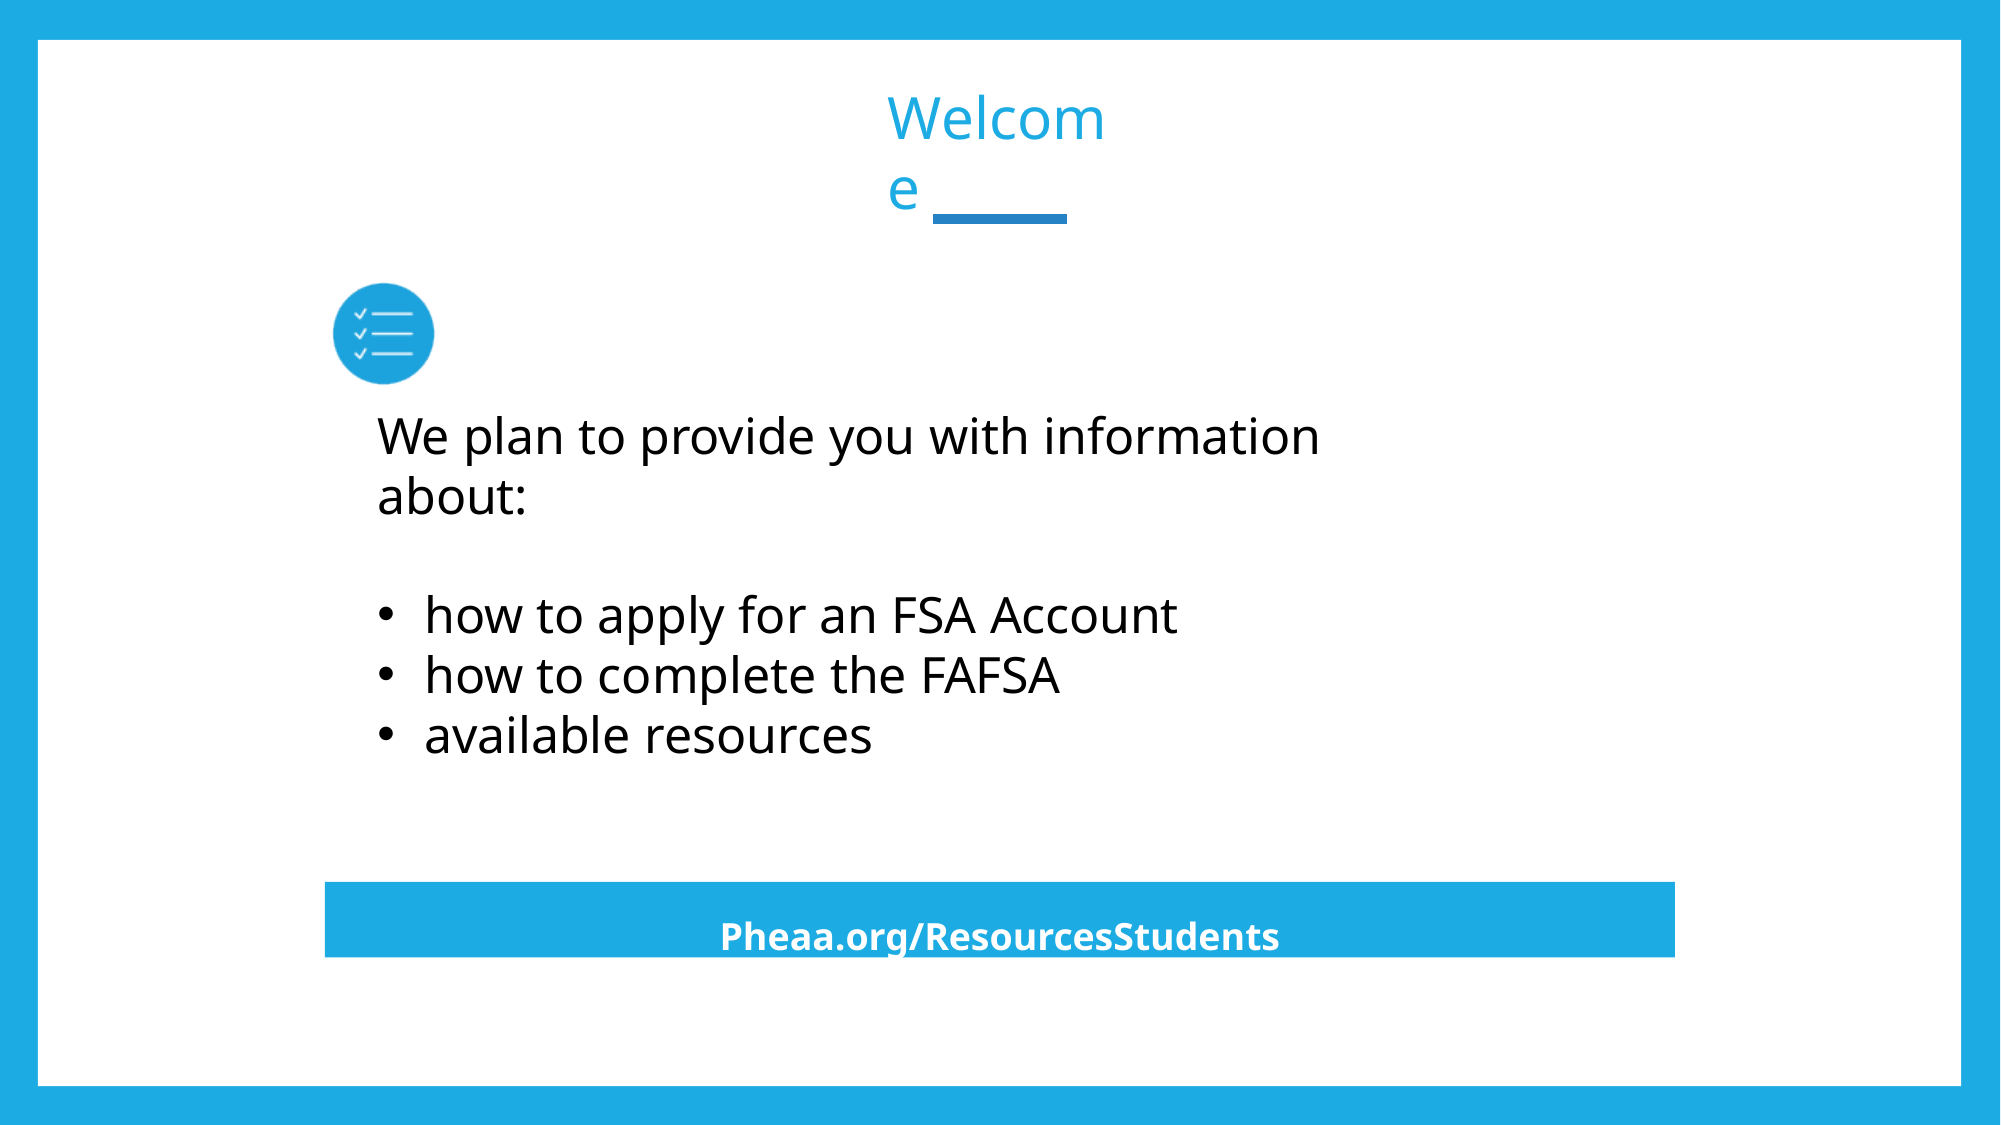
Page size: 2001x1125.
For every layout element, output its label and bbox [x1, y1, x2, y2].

picture [324, 274, 444, 394]
text_box [37, 39, 1962, 1087]
